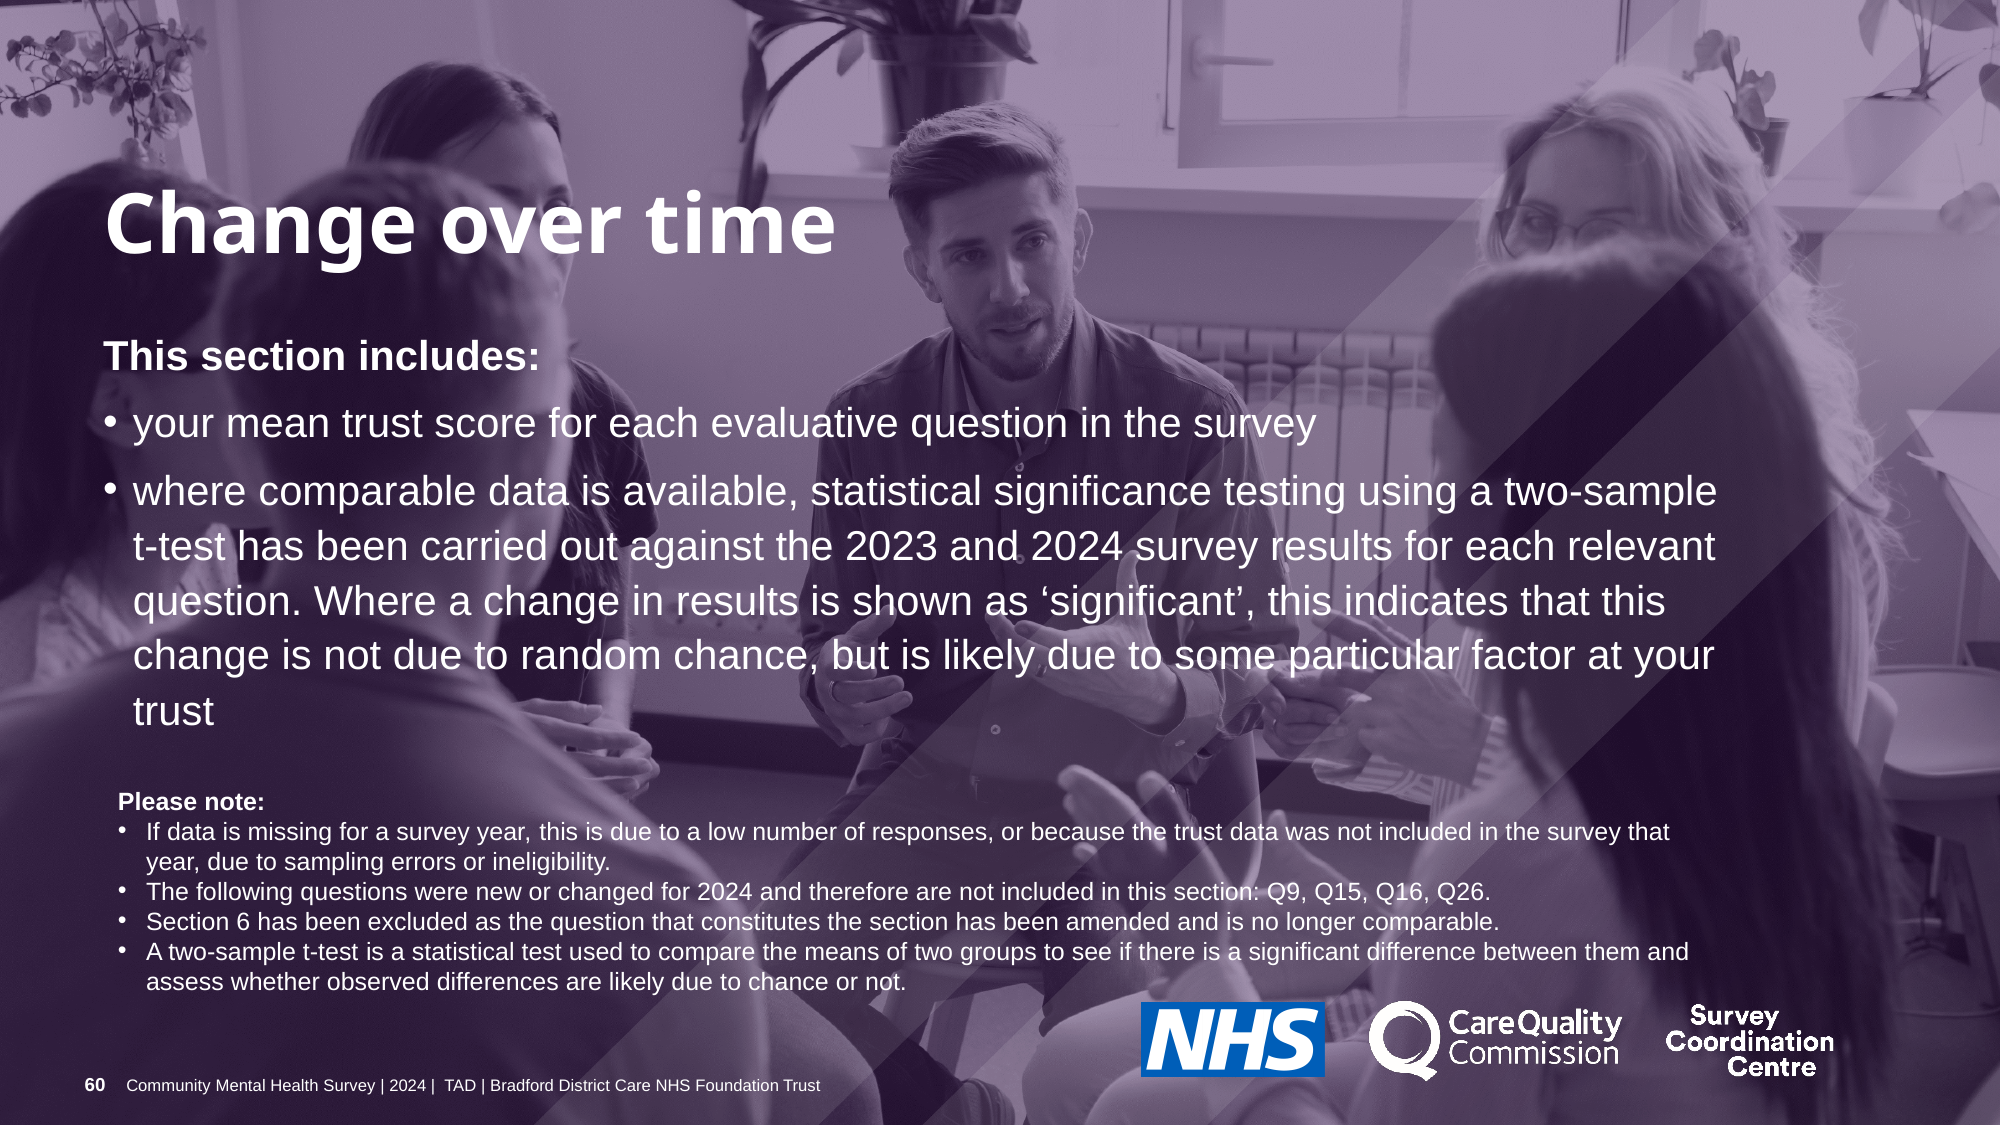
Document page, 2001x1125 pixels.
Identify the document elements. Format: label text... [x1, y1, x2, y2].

text_box Please note: If data is missing for a survey year, this is due to a low number of responses, or because the trust data was not included in the survey that year, due to sampling errors or ineligibility. The following questions were new or changed for 2024 and therefore are not included in this section: Q9, Q15, Q16, Q26. Section 6 has been excluded as the question that constitutes the section has been amended and is no longer comparable. A two-sample t-test is a statistical test used to compare the means of two groups to see if there is a significant difference between them and assess whether observed differences are likely due to chance or not. [103, 777, 1710, 1003]
picture [1357, 1003, 1629, 1091]
text_box This section includes: your mean trust score for each evaluative question in the survey where comparable data is available, statistical significance testing using a two-sample t-test has been carried out against the 2023 and 2024 survey results for each relevant question. Where a change in results is shown as ‘significant’, this indicates that this change is not due to random chance, but is likely due to some particular factor at your trust [103, 323, 1747, 801]
title Change over time [103, 181, 949, 273]
text_box 60 [84, 1065, 122, 1125]
picture [1141, 1003, 1325, 1077]
picture [1663, 1001, 1836, 1079]
